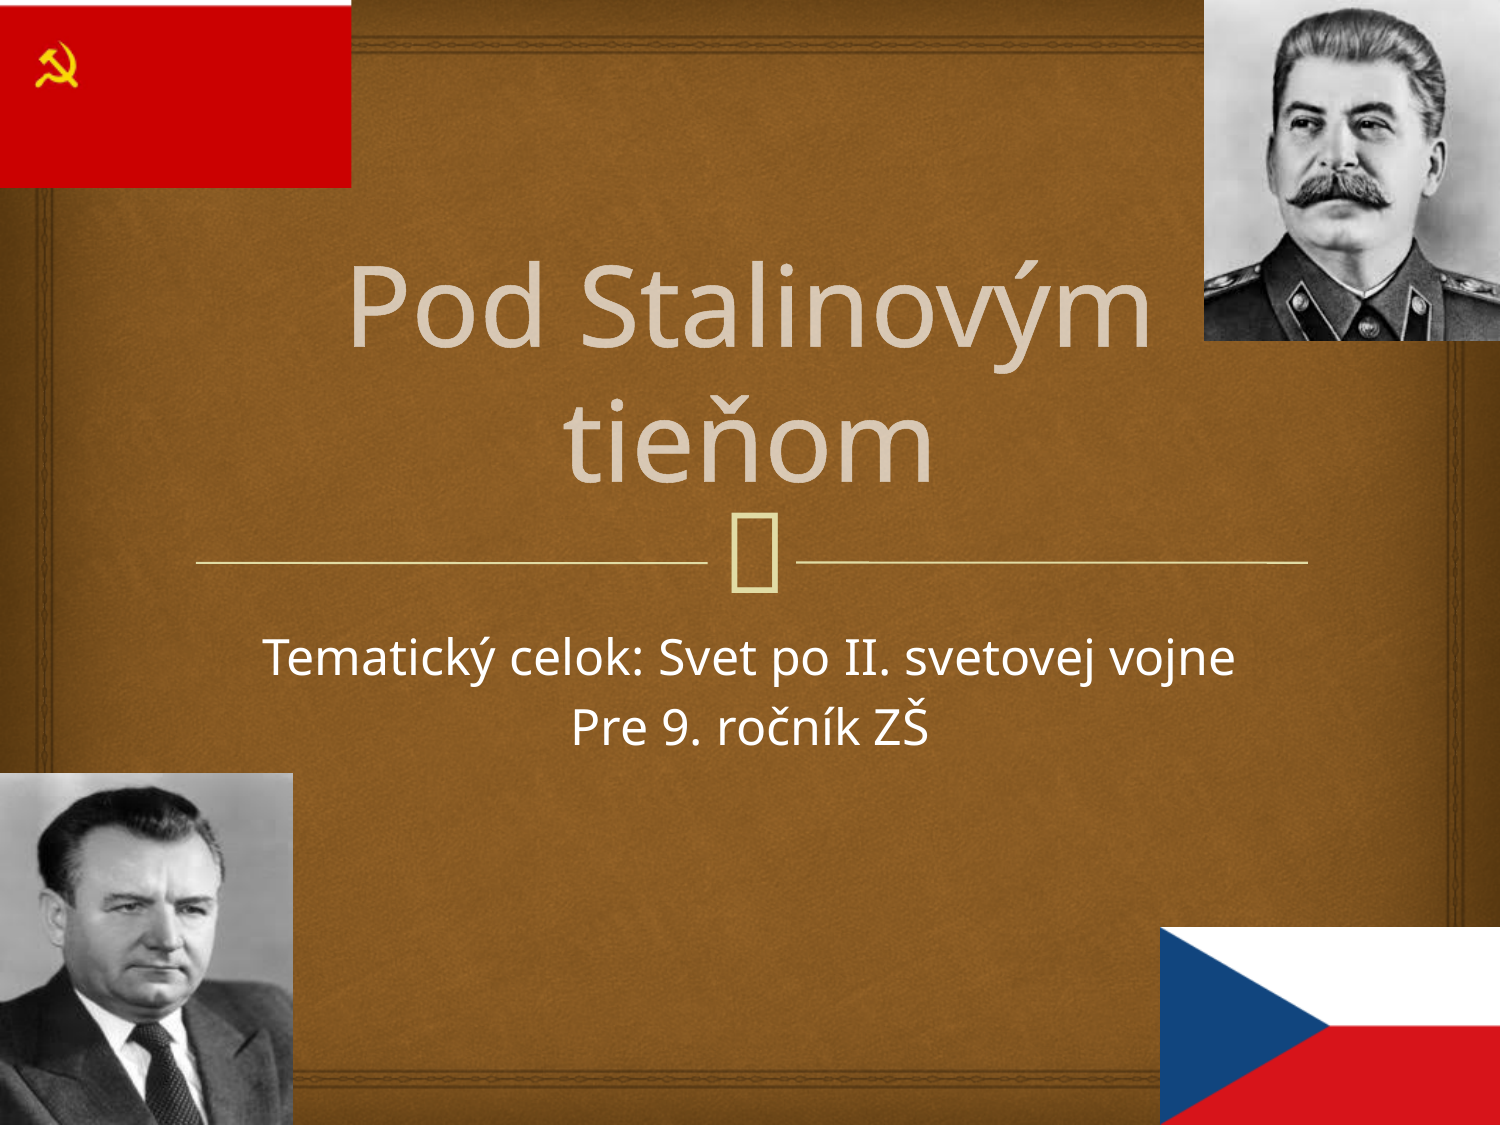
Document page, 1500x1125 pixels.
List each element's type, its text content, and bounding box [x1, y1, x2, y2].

subtitle Tematický celok: Svet po II. svetovej vojne Pre 9. ročník ZŠ [225, 618, 1275, 906]
title Pod Stalinovým tieňom [194, 227, 1306, 512]
picture [0, 0, 1500, 1125]
